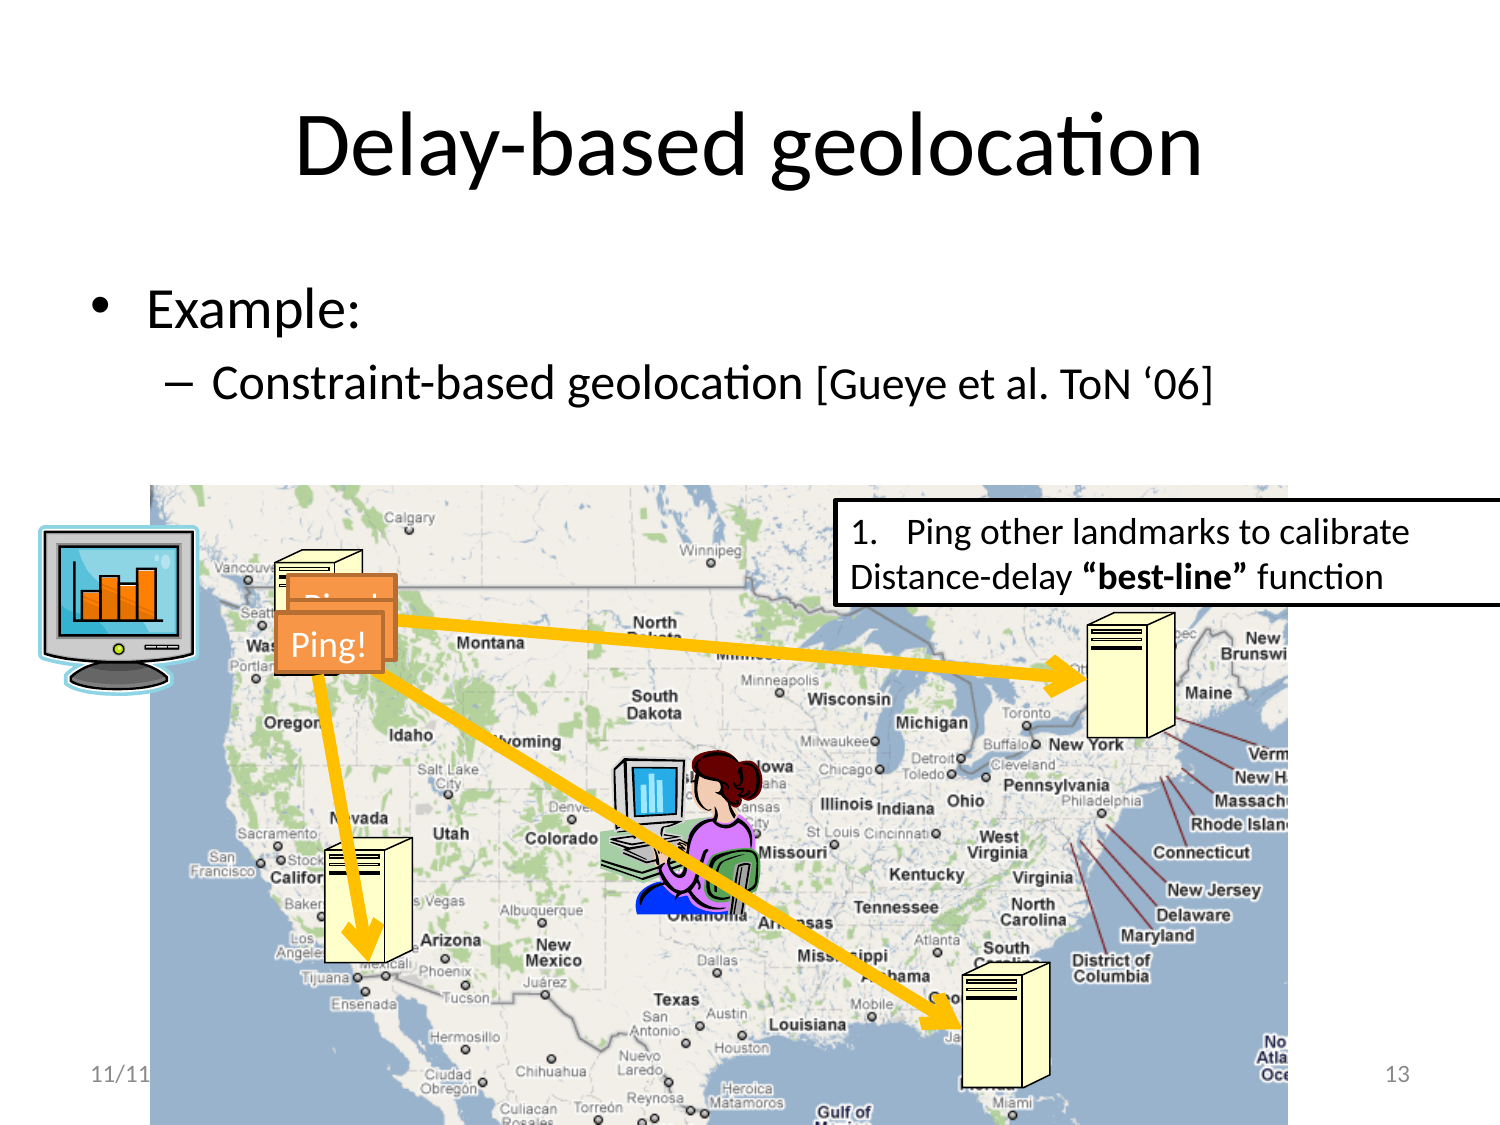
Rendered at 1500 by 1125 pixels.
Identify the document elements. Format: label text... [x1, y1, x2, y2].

picture [37, 485, 1288, 1125]
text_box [362, 617, 1088, 680]
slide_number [75, 1042, 144, 1103]
text_box Ping other landmarks to calibrate Distance-delay “best-line” function [1291, 498, 1500, 607]
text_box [362, 662, 963, 1030]
list Example: Constraint-based geolocation [Gueye et al. ToN ‘06] [75, 262, 1425, 522]
title Delay-based geolocation [75, 45, 1425, 233]
slide_number 13 [1291, 1042, 1425, 1103]
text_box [317, 674, 369, 838]
